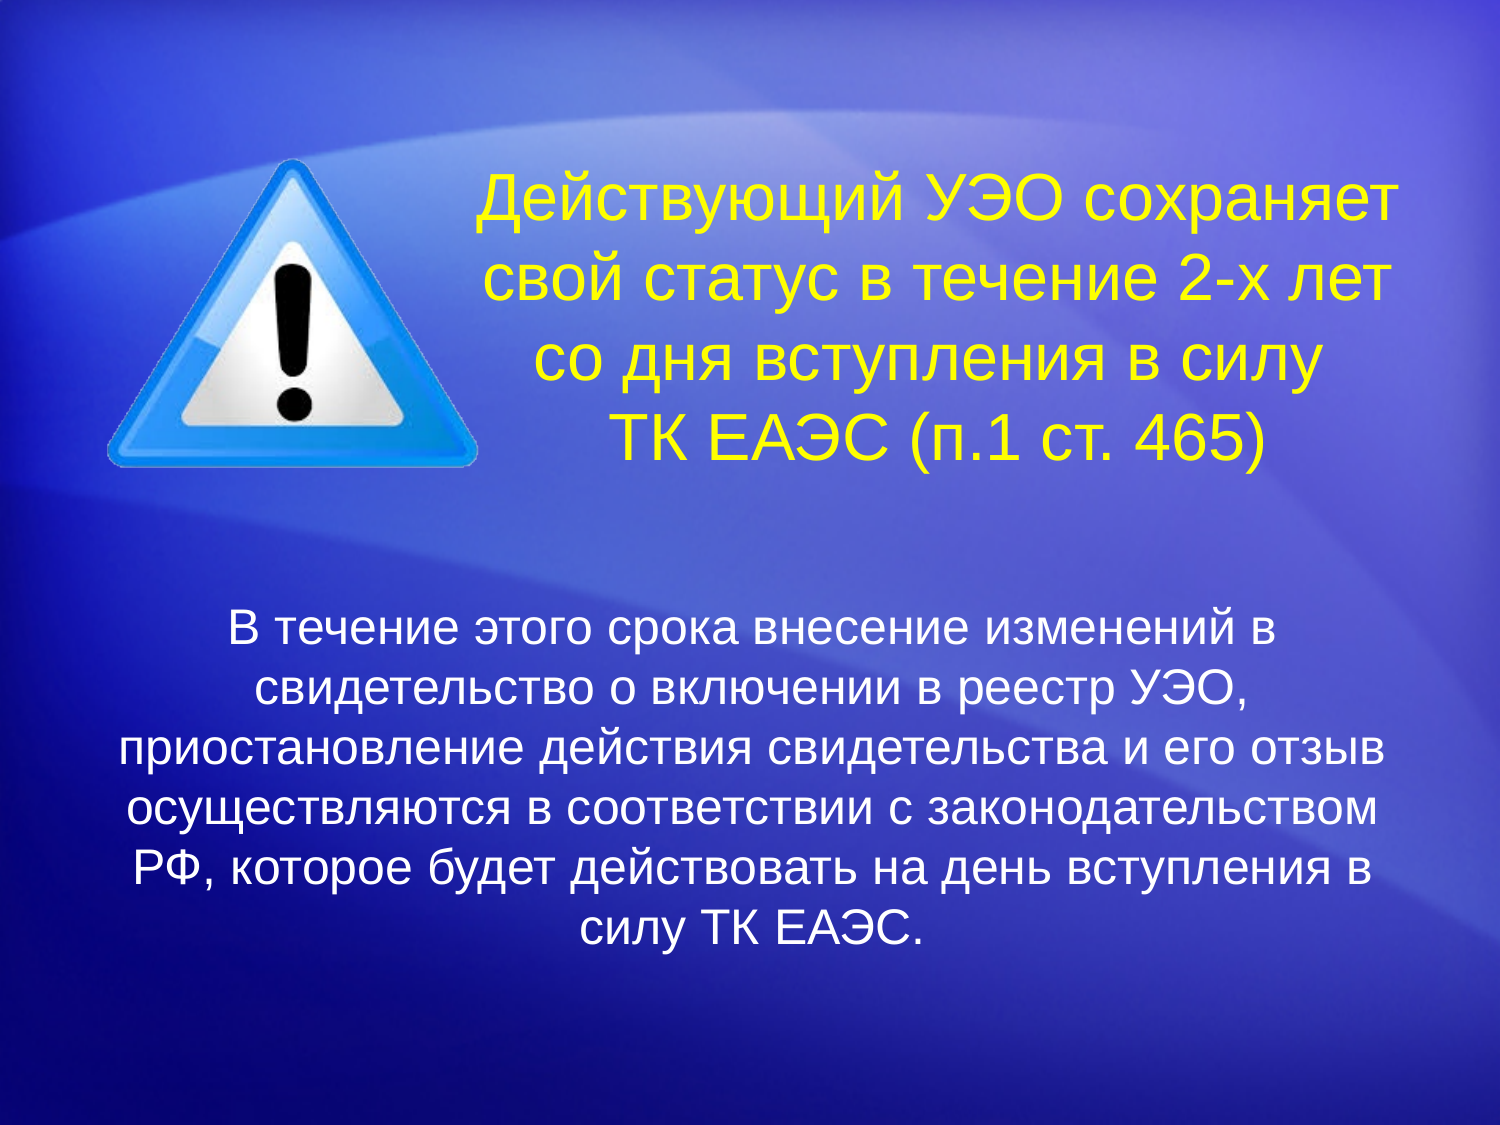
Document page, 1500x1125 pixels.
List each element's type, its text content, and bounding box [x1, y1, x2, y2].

subtitle В течение этого срока внесение изменений в свидетельство о включении в реестр УЭО, приостановление действия свидетельства и его отзыв осуществляются в соответствии с законодательством РФ, которое будет действовать на день вступления в силу ТК ЕАЭС. [66, 587, 1439, 956]
title Действующий УЭО сохраняет свой статус в течение 2-х лет со дня вступления в силу ТК ЕАЭС (п.1 ст. 465) [486, 153, 1439, 474]
picture [0, 0, 1500, 1125]
